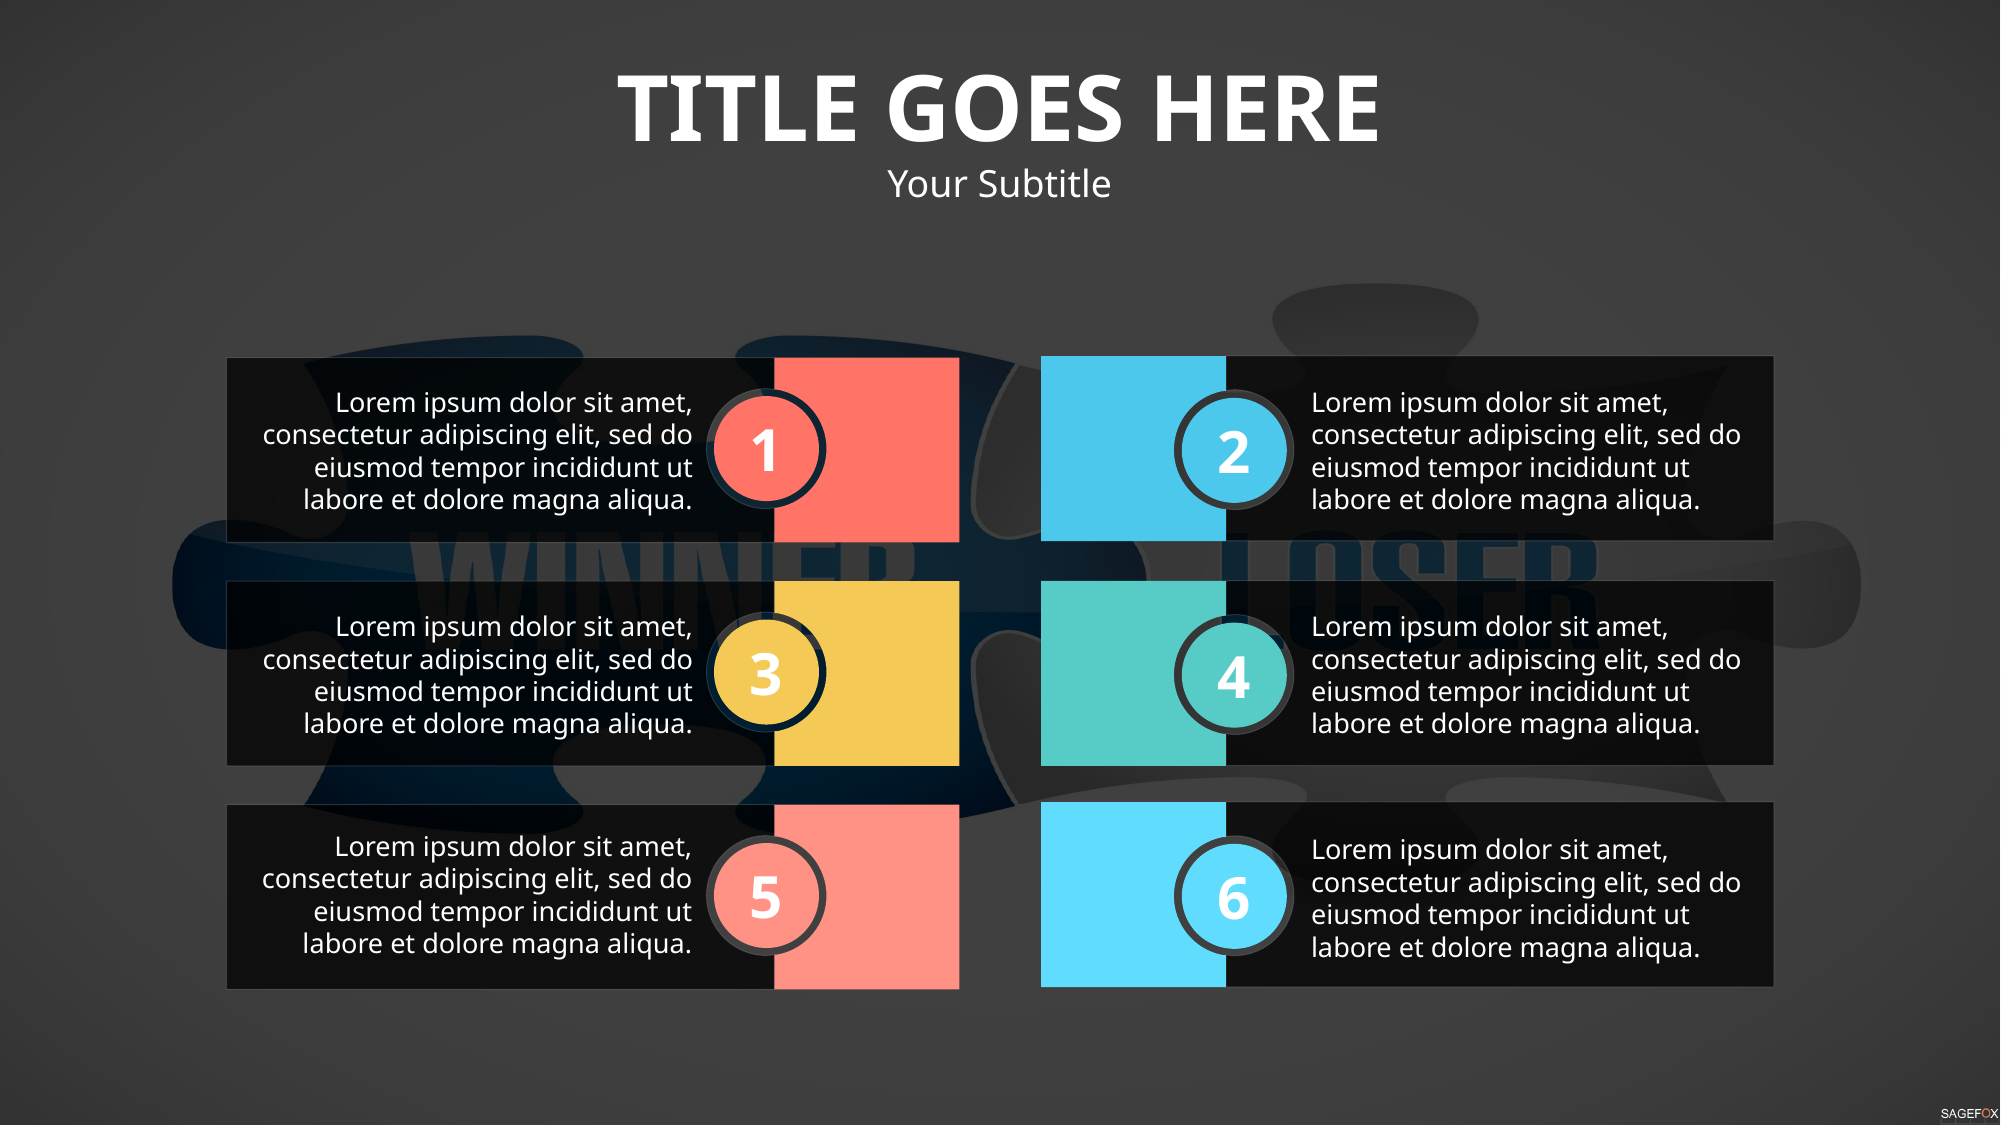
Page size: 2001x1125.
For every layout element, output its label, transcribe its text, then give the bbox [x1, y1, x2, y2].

text_box Lorem ipsum dolor sit amet, consectetur adipiscing elit, sed do eiusmod tempor incididunt ut labore et dolore magna aliqua. [242, 609, 693, 740]
text_box [225, 803, 776, 991]
text_box Lorem ipsum dolor sit amet, consectetur adipiscing elit, sed do eiusmod tempor incididunt ut labore et dolore magna aliqua. [242, 384, 693, 515]
text_box [776, 580, 961, 767]
text_box [1040, 579, 1228, 767]
text_box Lorem ipsum dolor sit amet, consectetur adipiscing elit, sed do eiusmod tempor incididunt ut labore et dolore magna aliqua. [1311, 609, 1762, 740]
text_box 6 [1180, 842, 1288, 950]
text_box 5 [712, 842, 821, 950]
text_box [1224, 354, 1775, 542]
picture [0, 0, 2001, 1125]
text_box 4 [1180, 621, 1288, 729]
text_box TITLE GOES HERE Your Subtitle [548, 42, 1452, 212]
text_box [776, 356, 961, 544]
text_box 2 [1180, 396, 1288, 504]
text_box [1040, 355, 1228, 543]
text_box Lorem ipsum dolor sit amet, consectetur adipiscing elit, sed do eiusmod tempor incididunt ut labore et dolore magna aliqua. [241, 828, 692, 959]
text_box 1 [712, 395, 821, 503]
text_box [1040, 801, 1228, 989]
text_box [225, 580, 776, 767]
text_box [776, 803, 961, 991]
text_box [1224, 800, 1775, 988]
text_box Lorem ipsum dolor sit amet, consectetur adipiscing elit, sed do eiusmod tempor incididunt ut labore et dolore magna aliqua. [1311, 832, 1762, 963]
text_box [225, 356, 776, 544]
text_box Lorem ipsum dolor sit amet, consectetur adipiscing elit, sed do eiusmod tempor incididunt ut labore et dolore magna aliqua. [1311, 384, 1762, 515]
text_box 3 [712, 618, 821, 726]
text_box [1226, 579, 1775, 767]
